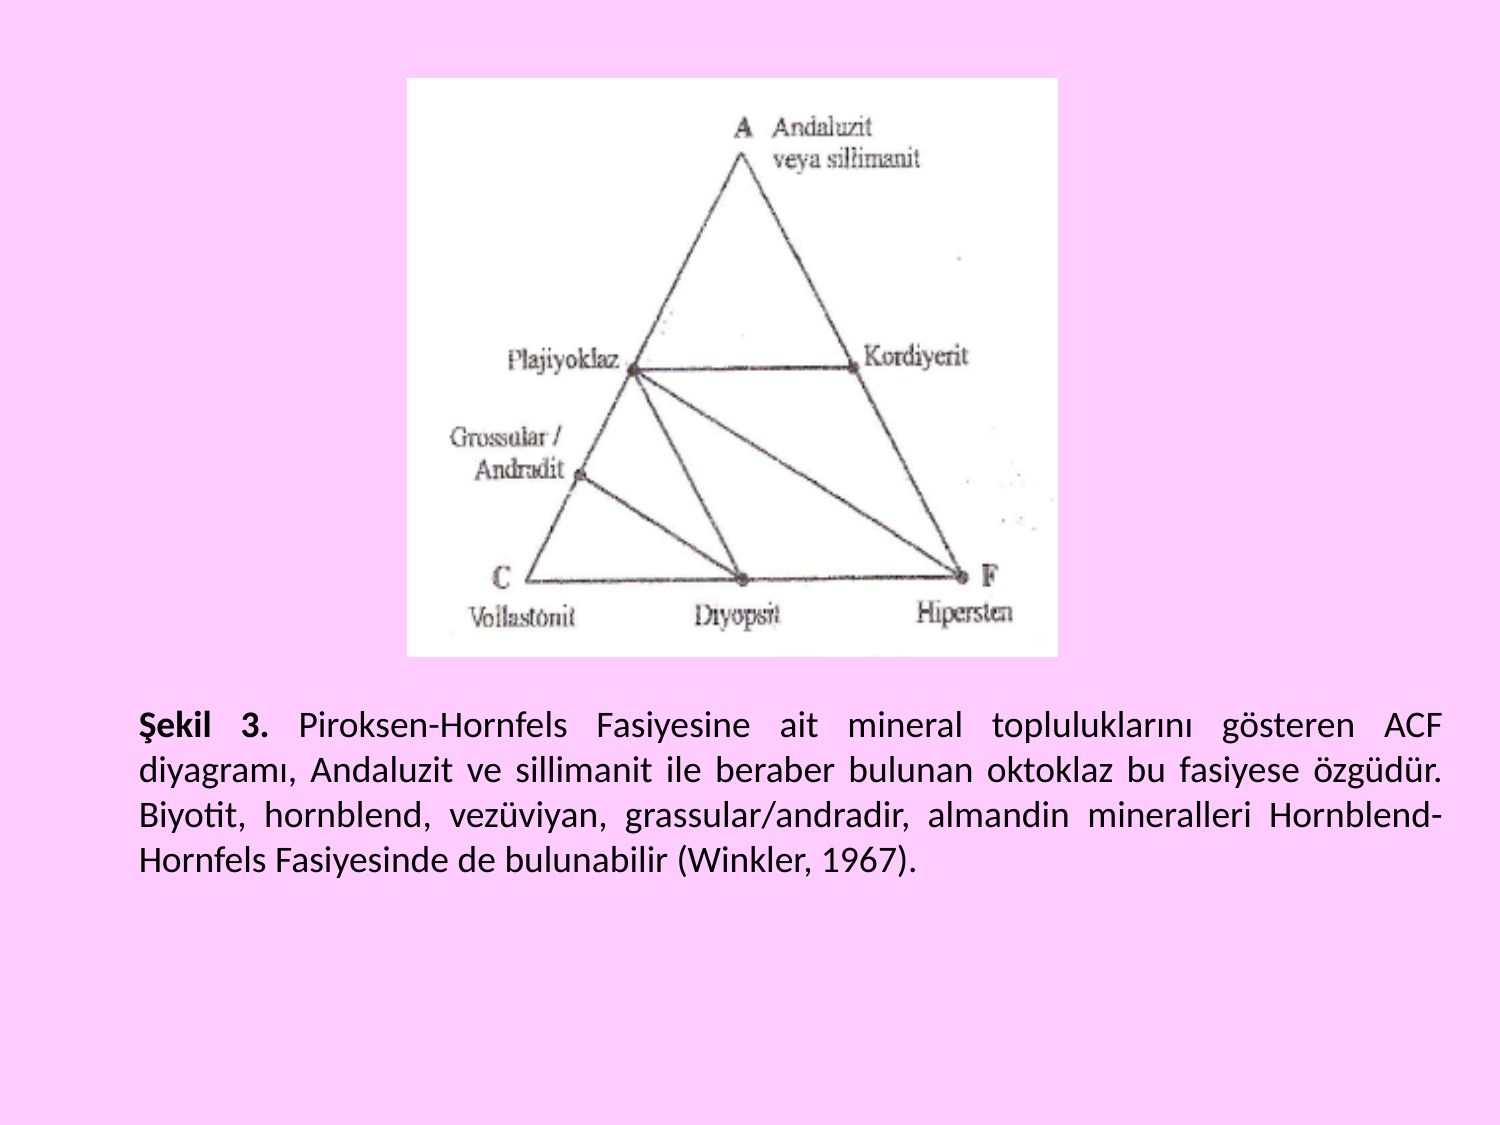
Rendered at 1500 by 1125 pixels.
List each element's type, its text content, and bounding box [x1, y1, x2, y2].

text_box Şekil 3. Piroksen-Hornfels Fasiyesine ait mineral topluluklarını gösteren ACF diyagramı, Andaluzit ve sillimanit ile beraber bulunan oktoklaz bu fasiyese özgüdür. Biyotit, hornblend, vezüviyan, grassular/andradir, almandin mineralleri Hornblend-Hornfels Fasiyesinde de bulunabilir (Winkler, 1967). [123, 692, 1459, 933]
picture [407, 77, 1058, 658]
